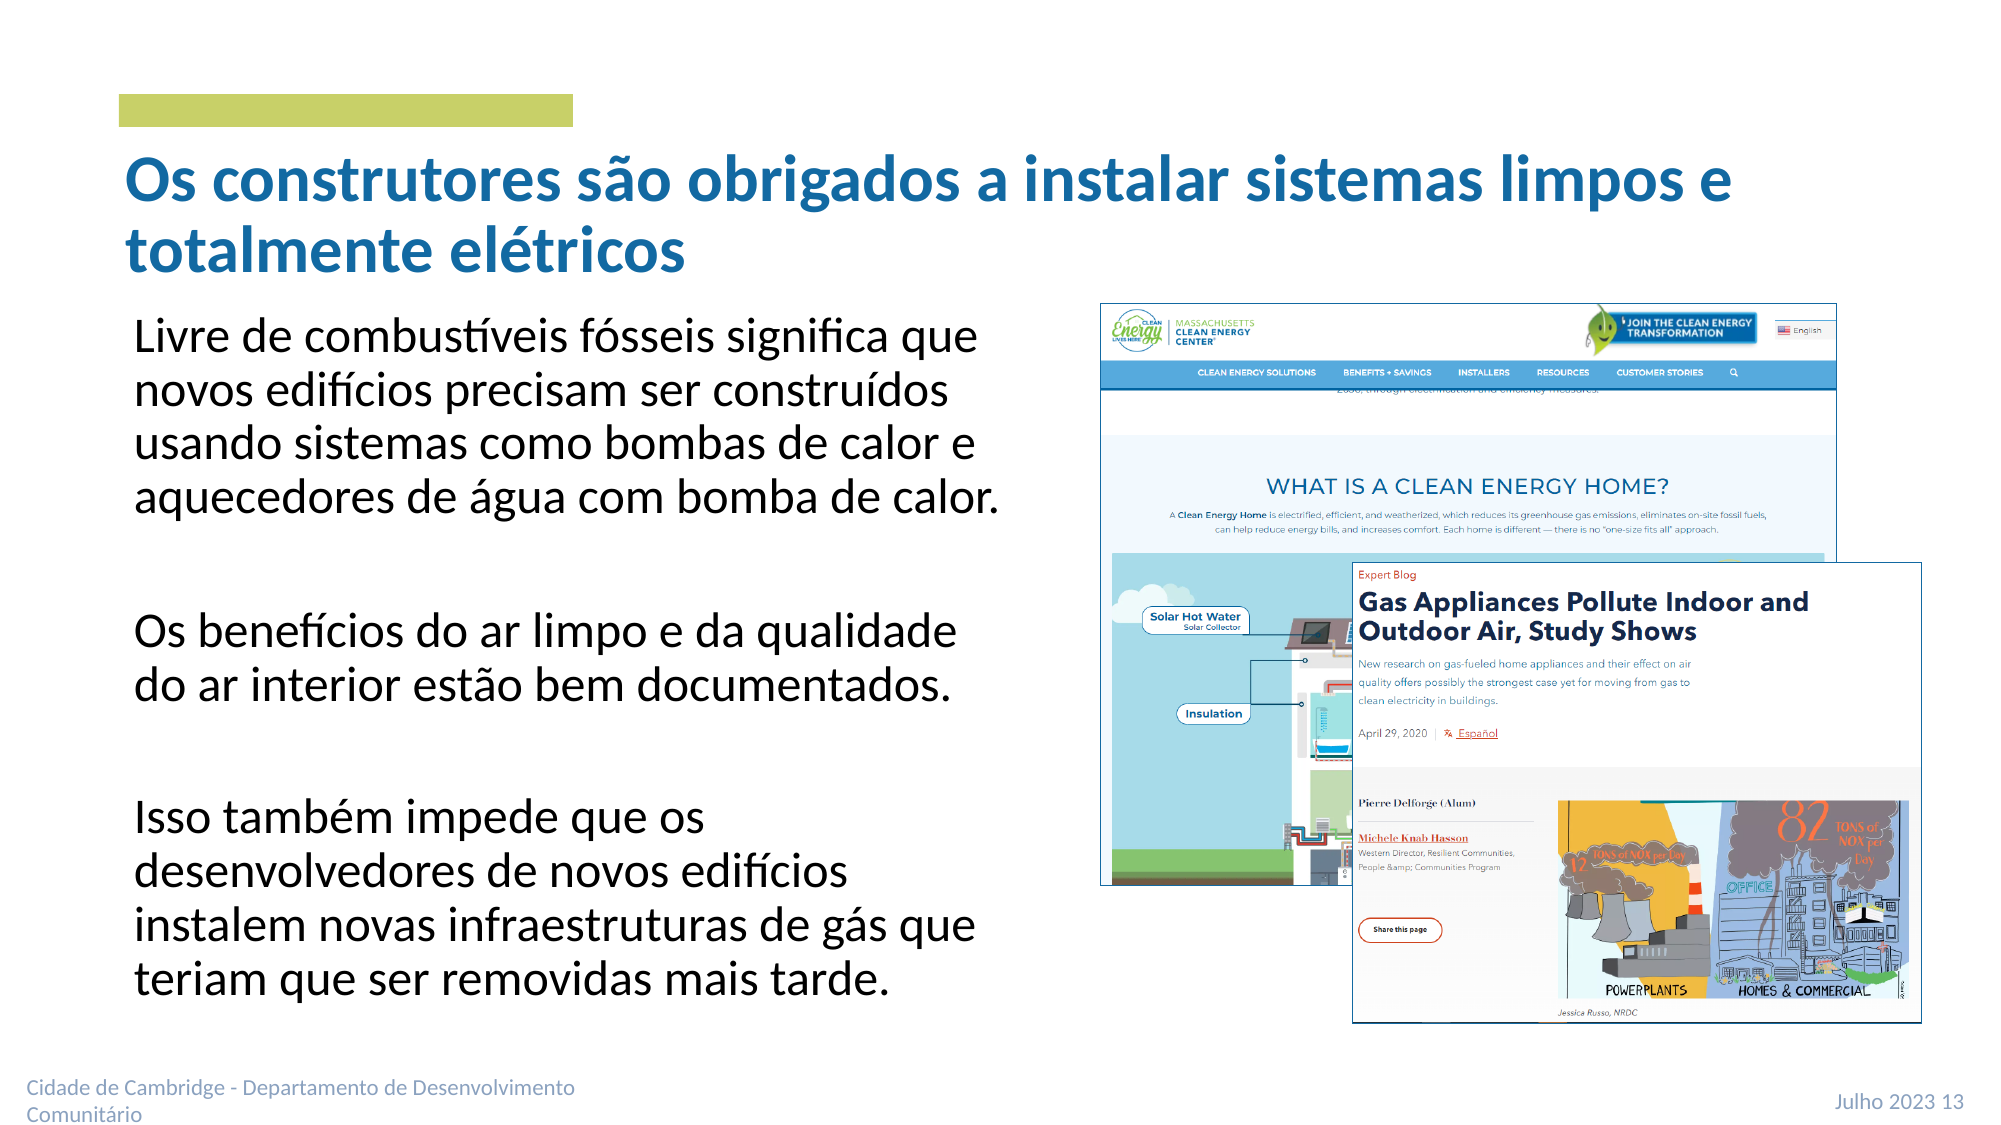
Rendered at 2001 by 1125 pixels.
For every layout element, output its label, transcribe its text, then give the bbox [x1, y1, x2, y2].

picture [1100, 303, 1922, 1024]
slide_number Julho 2023 13 [1529, 1078, 1980, 1122]
text_box [118, 93, 574, 128]
footer Cidade de Cambridge - Departamento de Desenvolvimento Comunitário [11, 1078, 687, 1122]
list Livre de combustíveis fósseis significa que novos edifícios precisam ser construídos usando sistemas como bombas de calor e aquecedores de água com bomba de calor. Os benefícios do ar limpo e da qualidade do ar interior estão bem documentados. Isso também impede que os desenvolvedores de novos edifícios instalem novas infraestruturas de gás que teriam que ser removidas mais tarde. [118, 301, 1016, 1058]
title Os construtores são obrigados a instalar sistemas limpos e totalmente elétricos [110, 129, 1922, 302]
